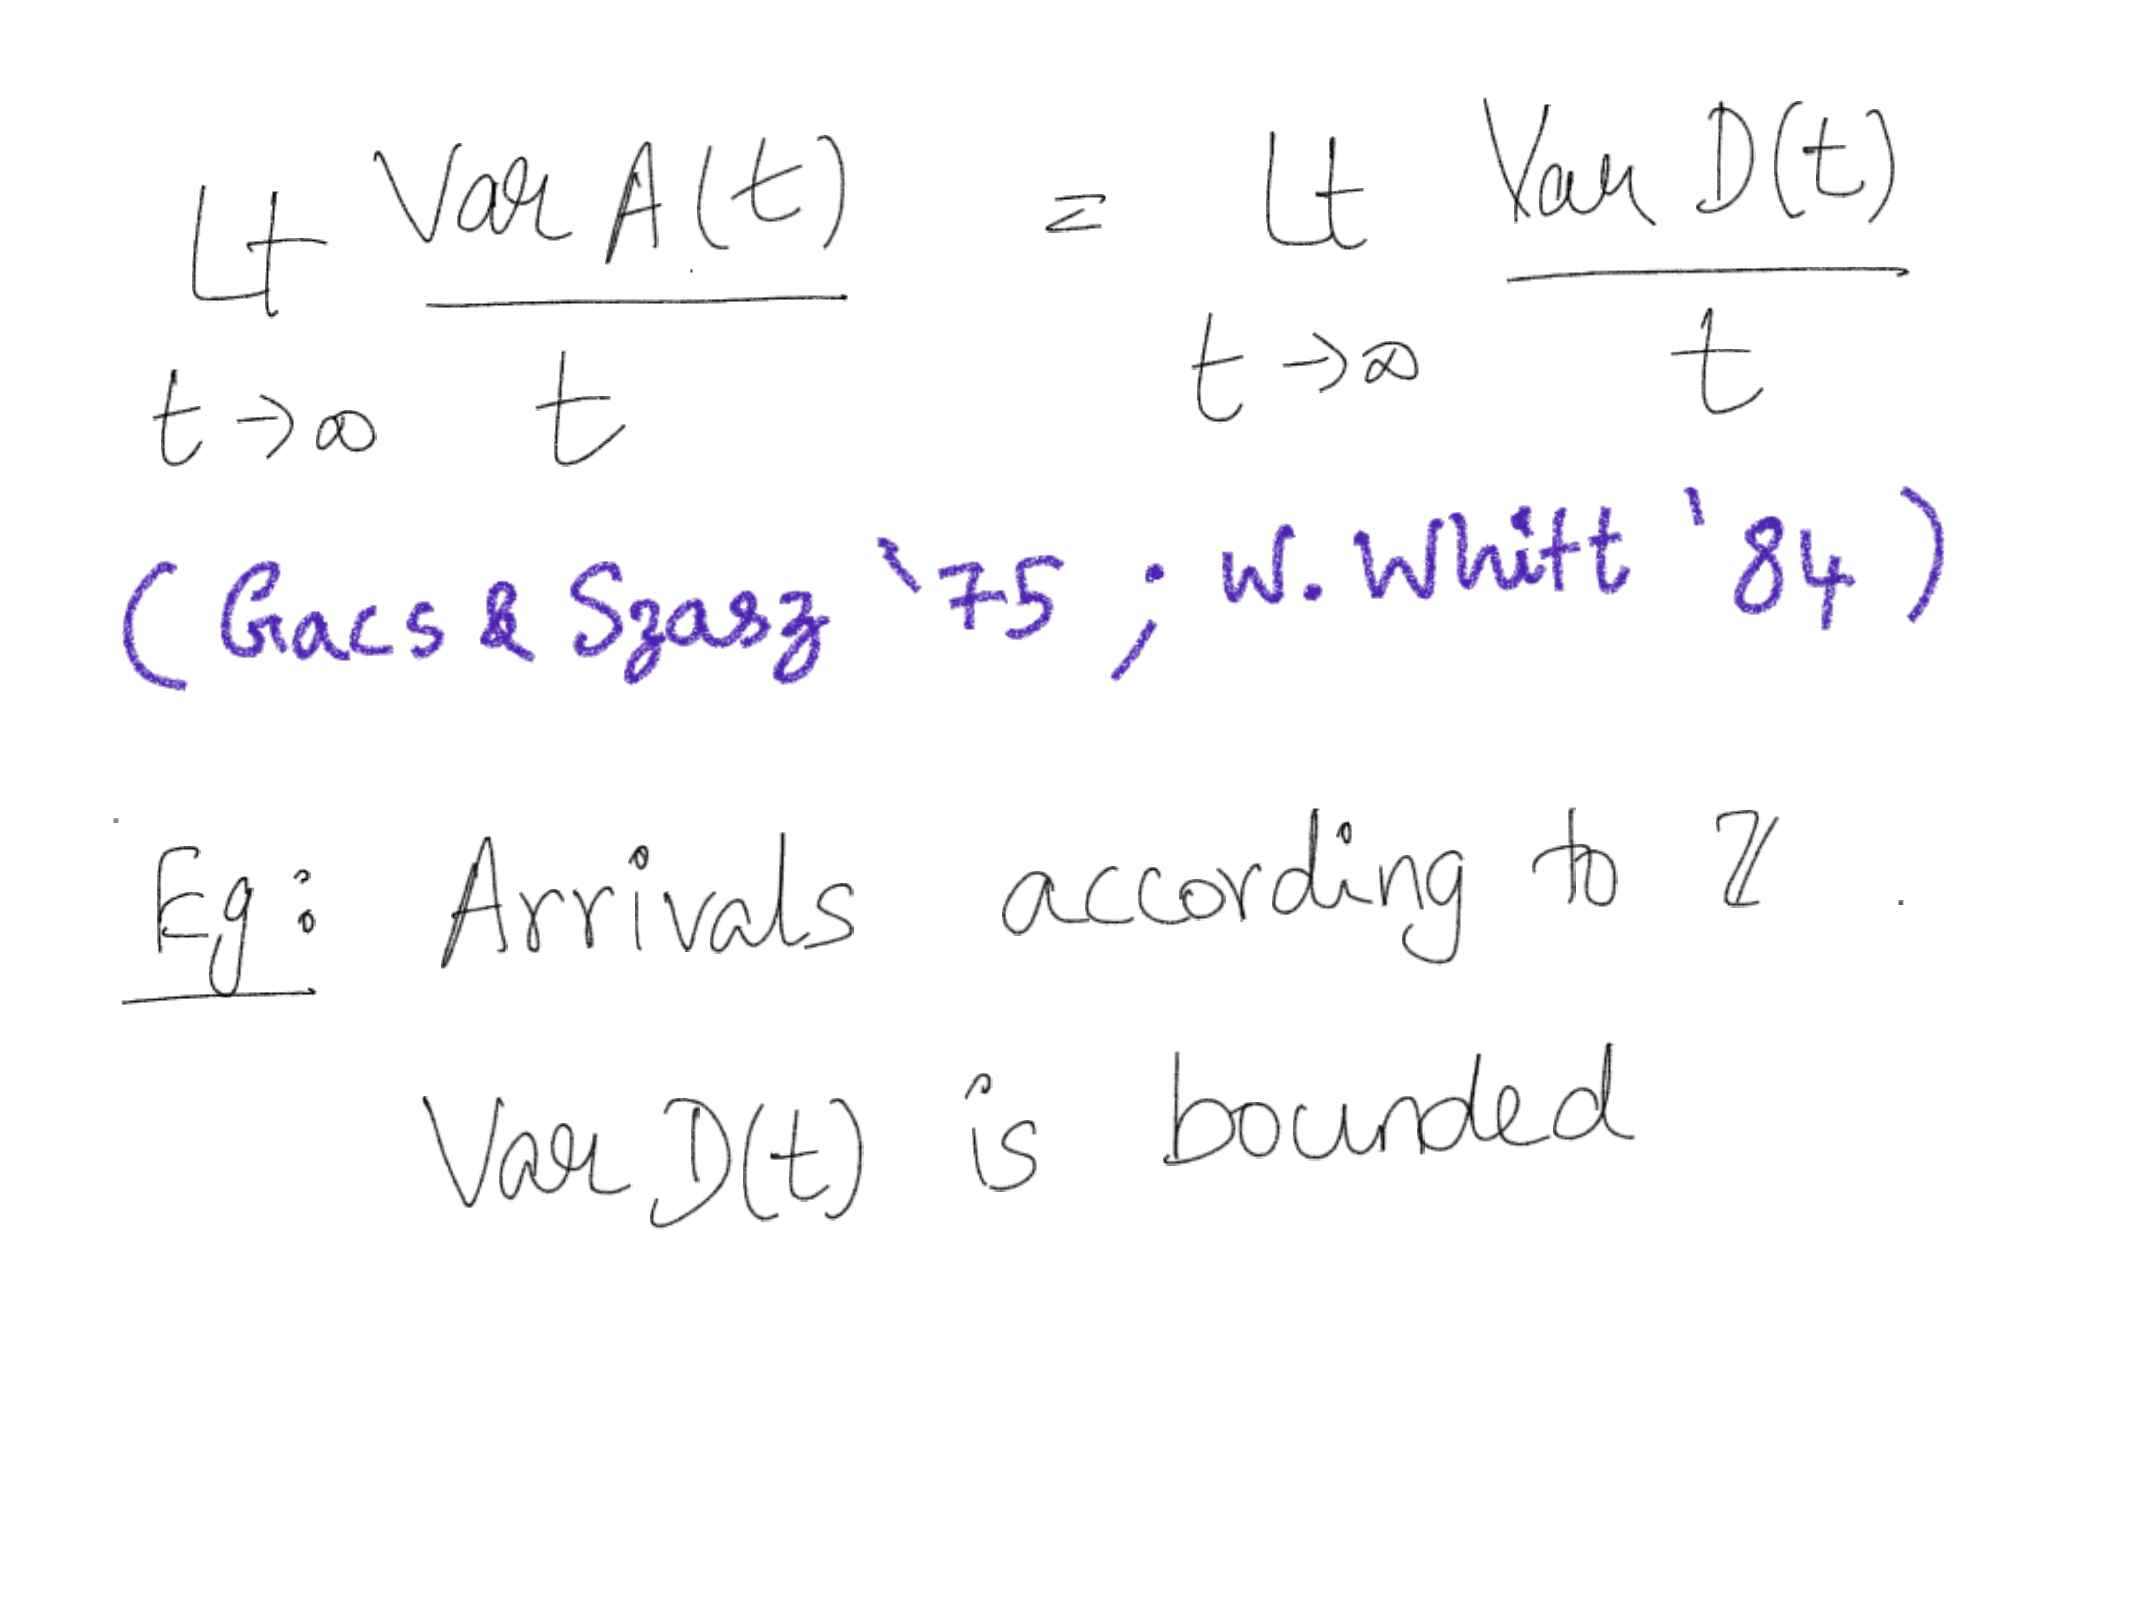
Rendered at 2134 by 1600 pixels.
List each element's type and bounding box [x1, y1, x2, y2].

text_box [121, 485, 1949, 694]
text_box [120, 806, 1906, 1231]
text_box [152, 97, 1912, 469]
picture [112, 817, 120, 823]
